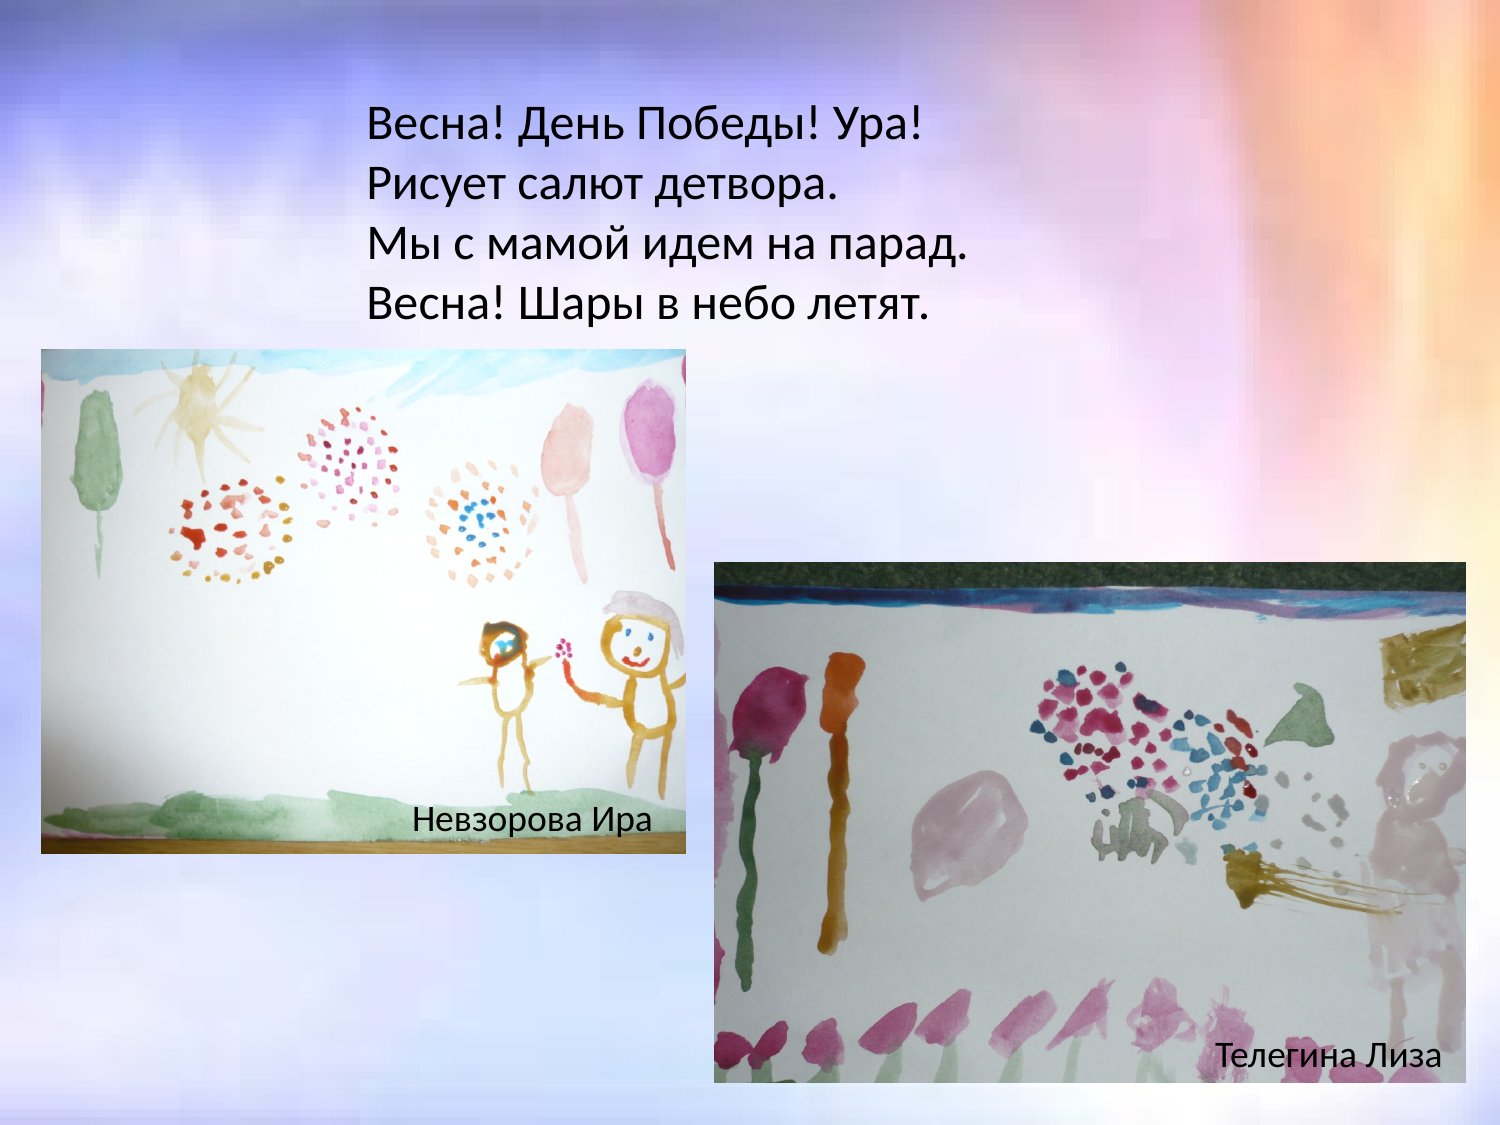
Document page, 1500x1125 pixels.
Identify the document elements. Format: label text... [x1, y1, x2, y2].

text_box Весна! День Победы! Ура! Рисует салют детвора. Мы с мамой идем на парад. Весна! Шары в небо летят. [351, 81, 1102, 337]
picture [0, 0, 1500, 1125]
